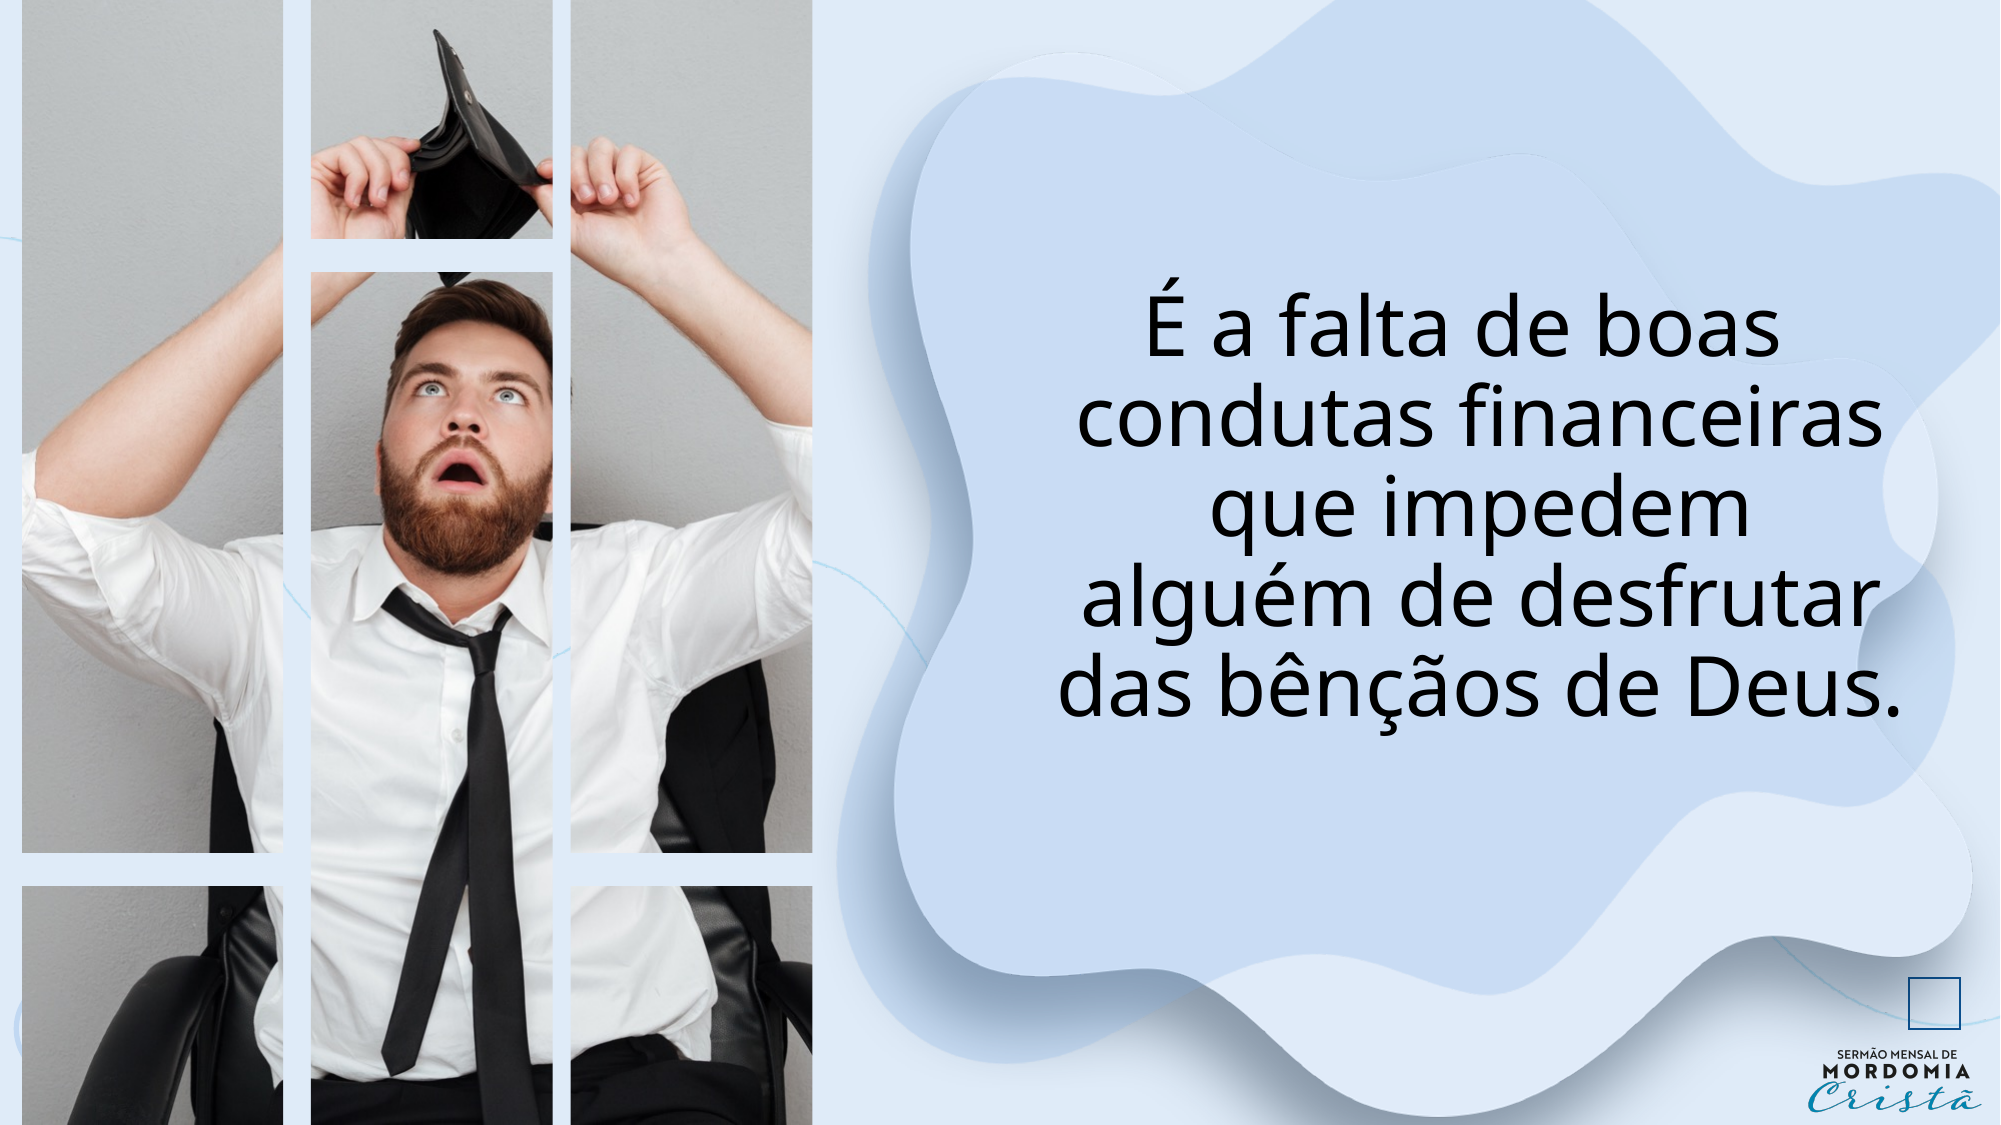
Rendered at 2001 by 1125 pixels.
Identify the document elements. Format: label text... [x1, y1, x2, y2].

list É a falta de boas condutas financeiras que impedem alguém de desfrutar das bênçãos de Deus. [999, 23, 1925, 995]
picture [0, 0, 2001, 1125]
